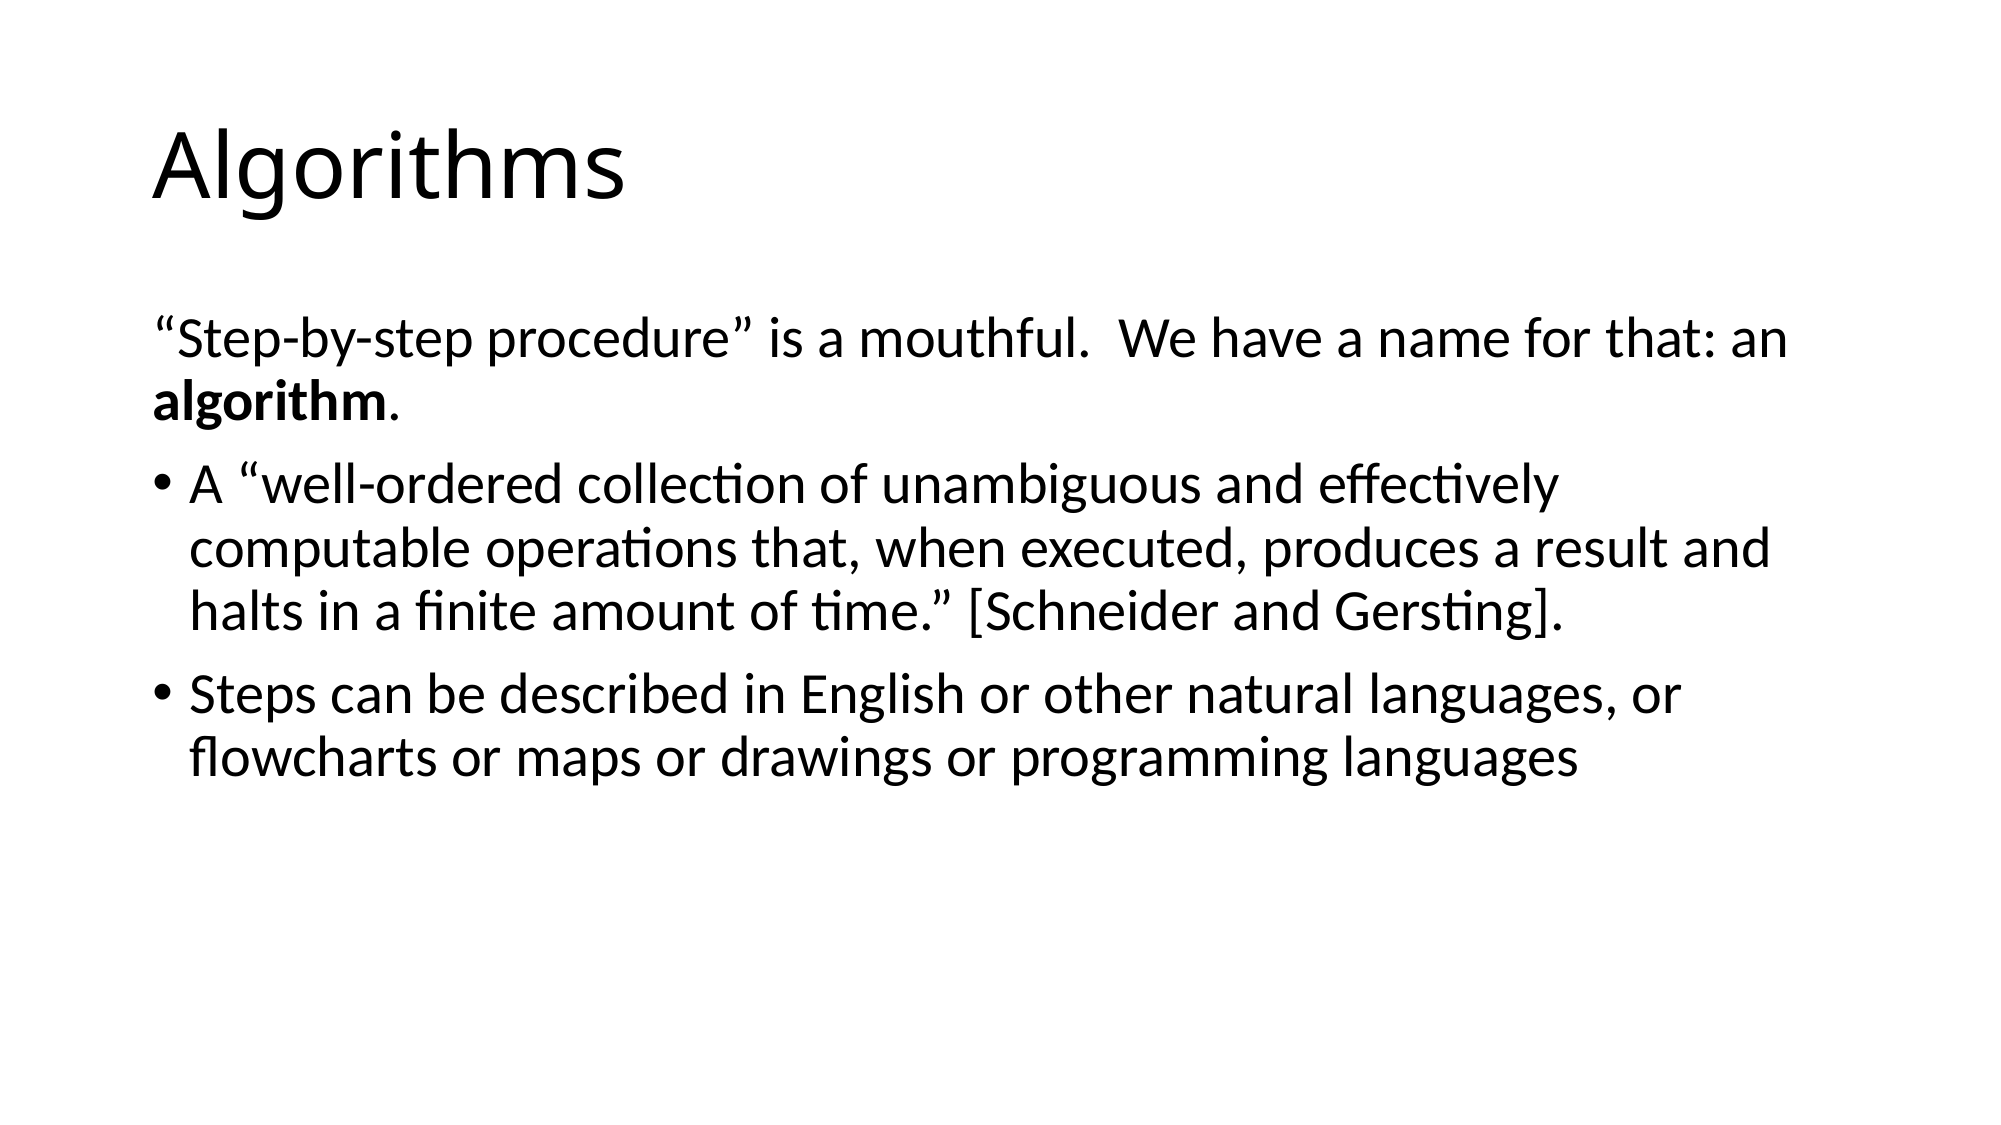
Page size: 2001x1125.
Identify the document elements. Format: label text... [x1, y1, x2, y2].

list “Step-by-step procedure” is a mouthful. We have a name for that: an algorithm. A “well-ordered collection of unambiguous and effectively computable operations that, when executed, produces a result and halts in a finite amount of time.” [Schneider and Gersting]. Steps can be described in English or other natural languages, or flowcharts or maps or drawings or programming languages [137, 299, 1863, 1014]
title Algorithms [137, 59, 1863, 278]
